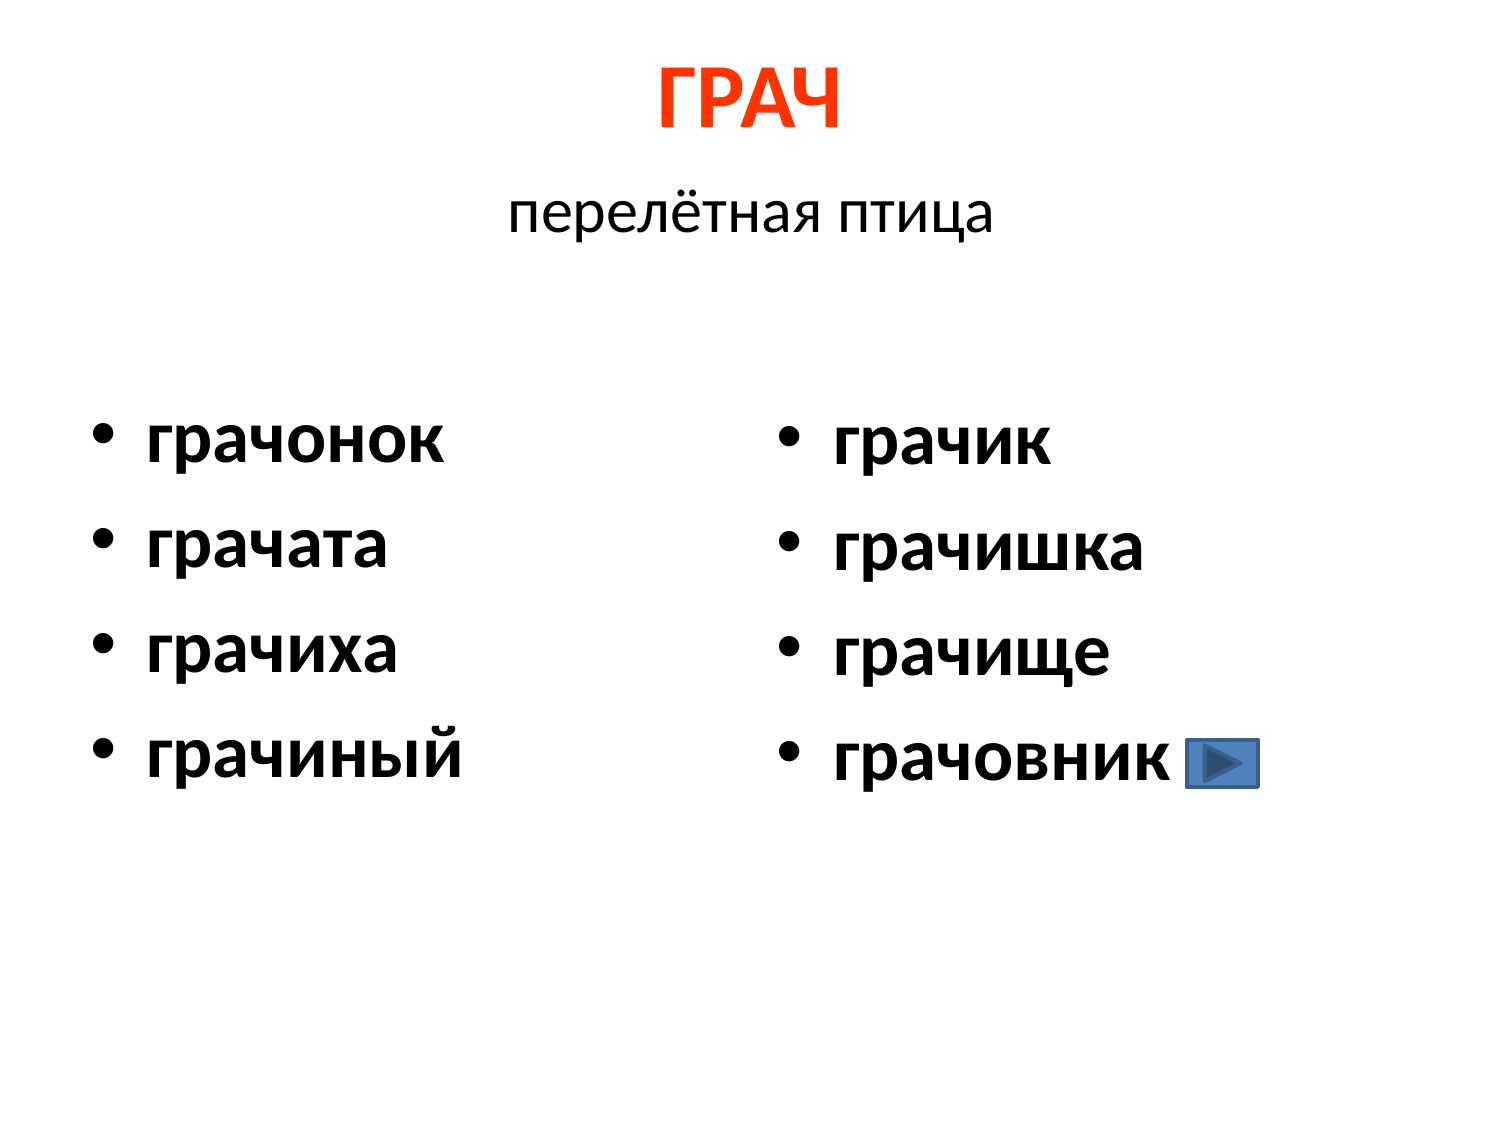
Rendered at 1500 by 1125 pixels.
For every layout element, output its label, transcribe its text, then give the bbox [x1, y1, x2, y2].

text_box перелётная птица [76, 160, 1427, 253]
list грачик грачишка грачище грачовник [761, 382, 1425, 1125]
list грачонок грачата грачиха грачиный [75, 379, 738, 1123]
text_box [1185, 738, 1260, 789]
title ГРАЧ [75, 45, 1425, 138]
